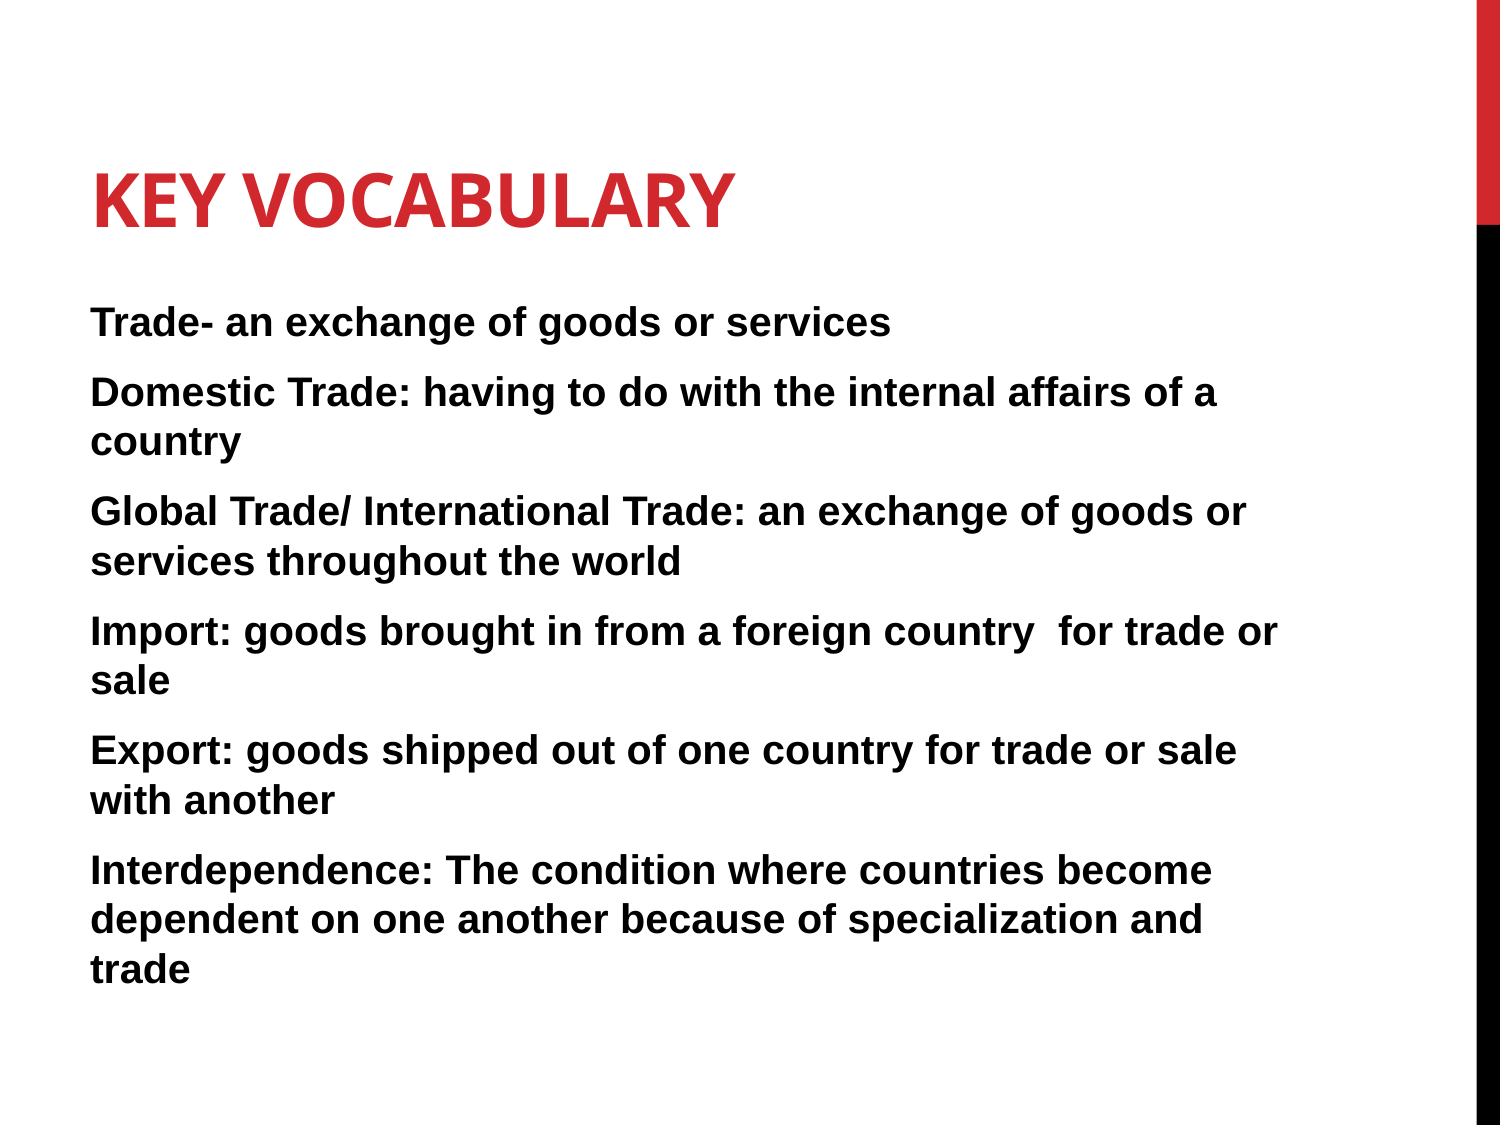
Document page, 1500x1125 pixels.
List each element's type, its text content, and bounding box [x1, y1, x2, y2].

list Trade- an exchange of goods or services Domestic Trade: having to do with the internal affairs of a country Global Trade/ International Trade: an exchange of goods or services throughout the world Import: goods brought in from a foreign country for trade or sale Export: goods shipped out of one country for trade or sale with another Interdependence: The condition where countries become dependent on one another because of specialization and trade [75, 287, 1325, 1005]
title Key Vocabulary [75, 25, 1025, 250]
